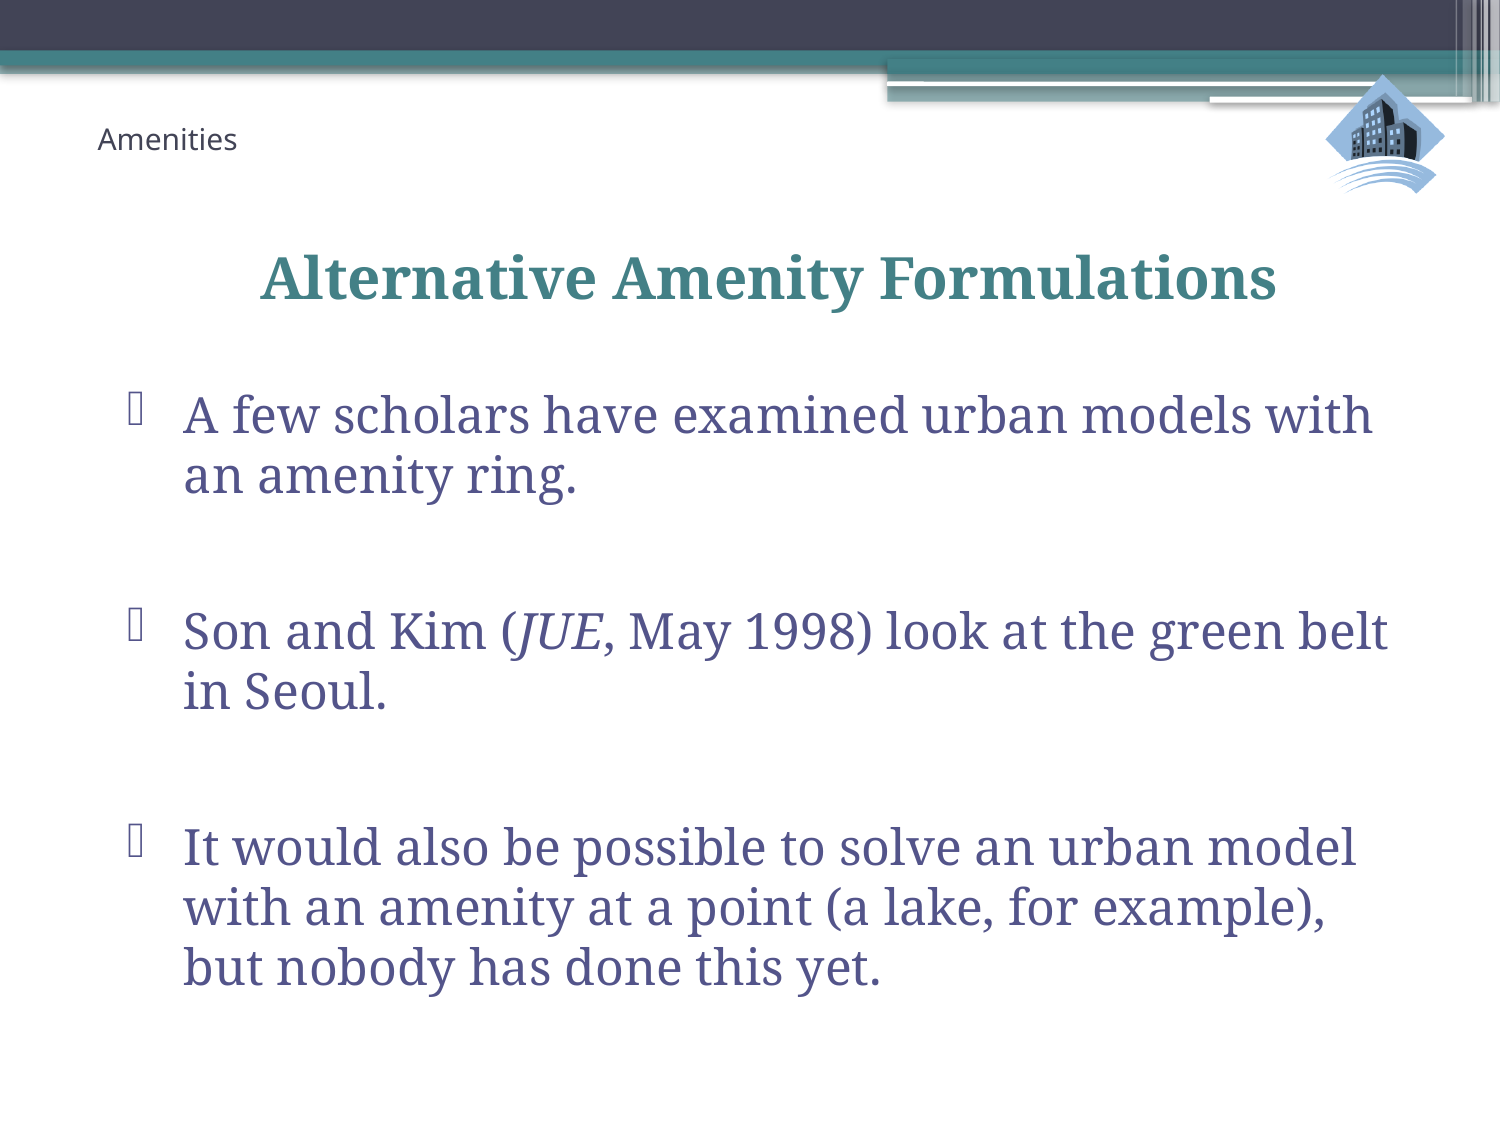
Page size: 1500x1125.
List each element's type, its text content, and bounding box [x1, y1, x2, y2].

list Alternative Amenity Formulations A few scholars have examined urban models with an amenity ring. Son and Kim (JUE, May 1998) look at the green belt in Seoul. It would also be possible to solve an urban model with an amenity at a point (a lake, for example), but nobody has done this yet. [75, 233, 1425, 1113]
title Amenities [75, 112, 1319, 200]
picture [1324, 74, 1445, 194]
